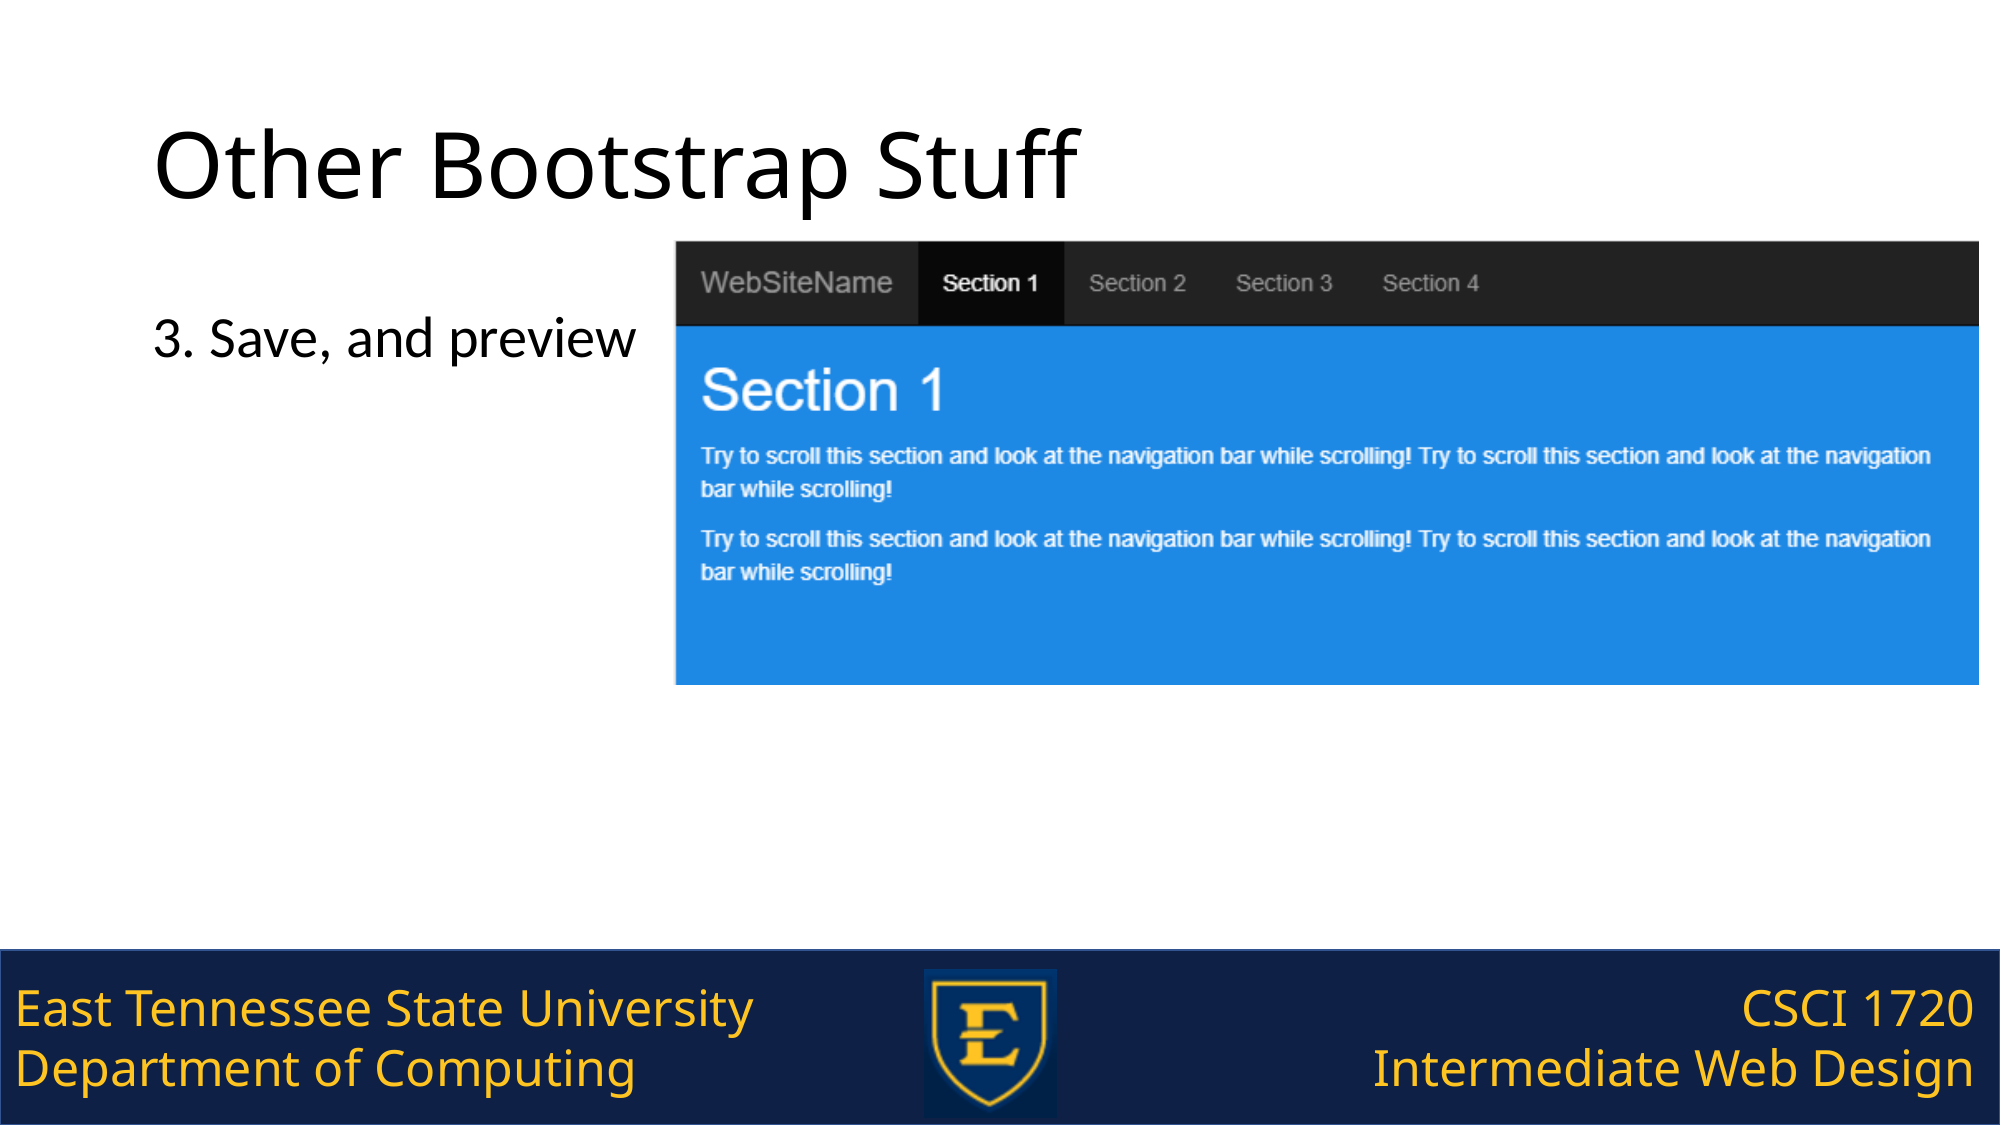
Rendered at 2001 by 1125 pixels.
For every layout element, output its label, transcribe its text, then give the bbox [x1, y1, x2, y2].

list 3. Save, and preview [137, 299, 1863, 1014]
text_box [0, 949, 2000, 1125]
picture [673, 240, 1979, 685]
picture [924, 969, 1057, 1118]
text_box CSCI 1720 Intermediate Web Design [1210, 969, 1991, 1104]
title Other Bootstrap Stuff [137, 59, 1863, 278]
text_box East Tennessee State University Department of Computing [0, 969, 780, 1104]
